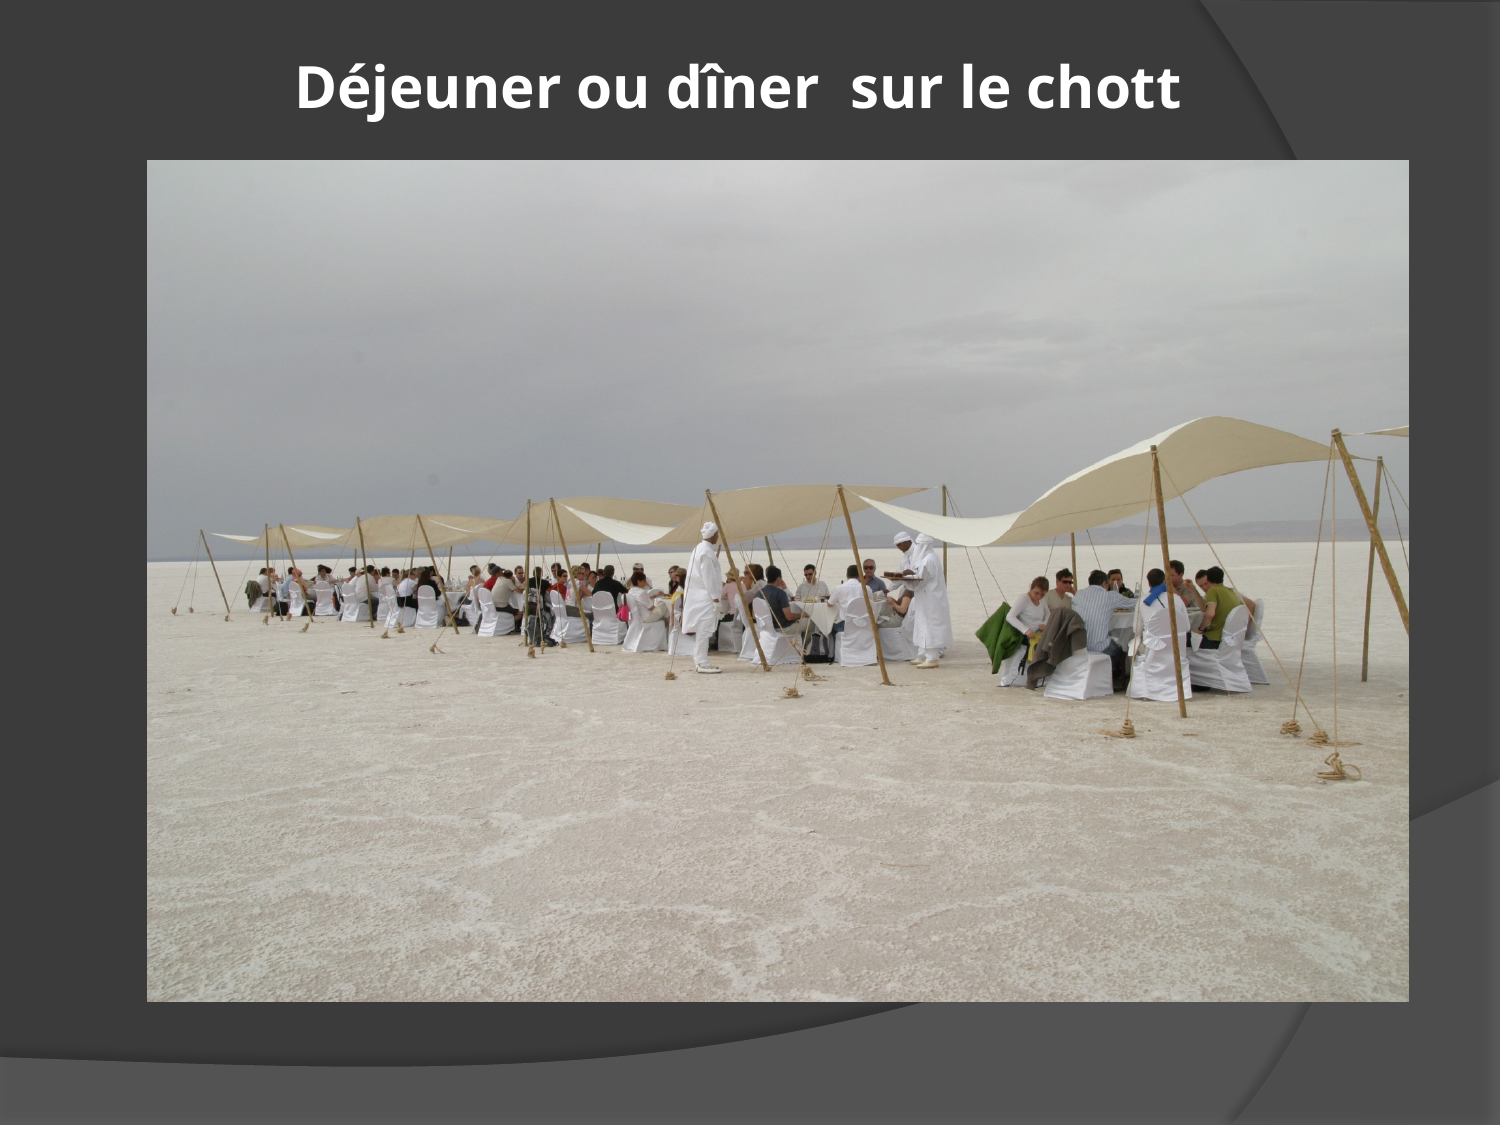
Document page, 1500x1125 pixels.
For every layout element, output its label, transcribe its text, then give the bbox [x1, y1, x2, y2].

picture [147, 160, 1409, 1003]
text_box Déjeuner ou dîner sur le chott [100, 42, 1376, 180]
